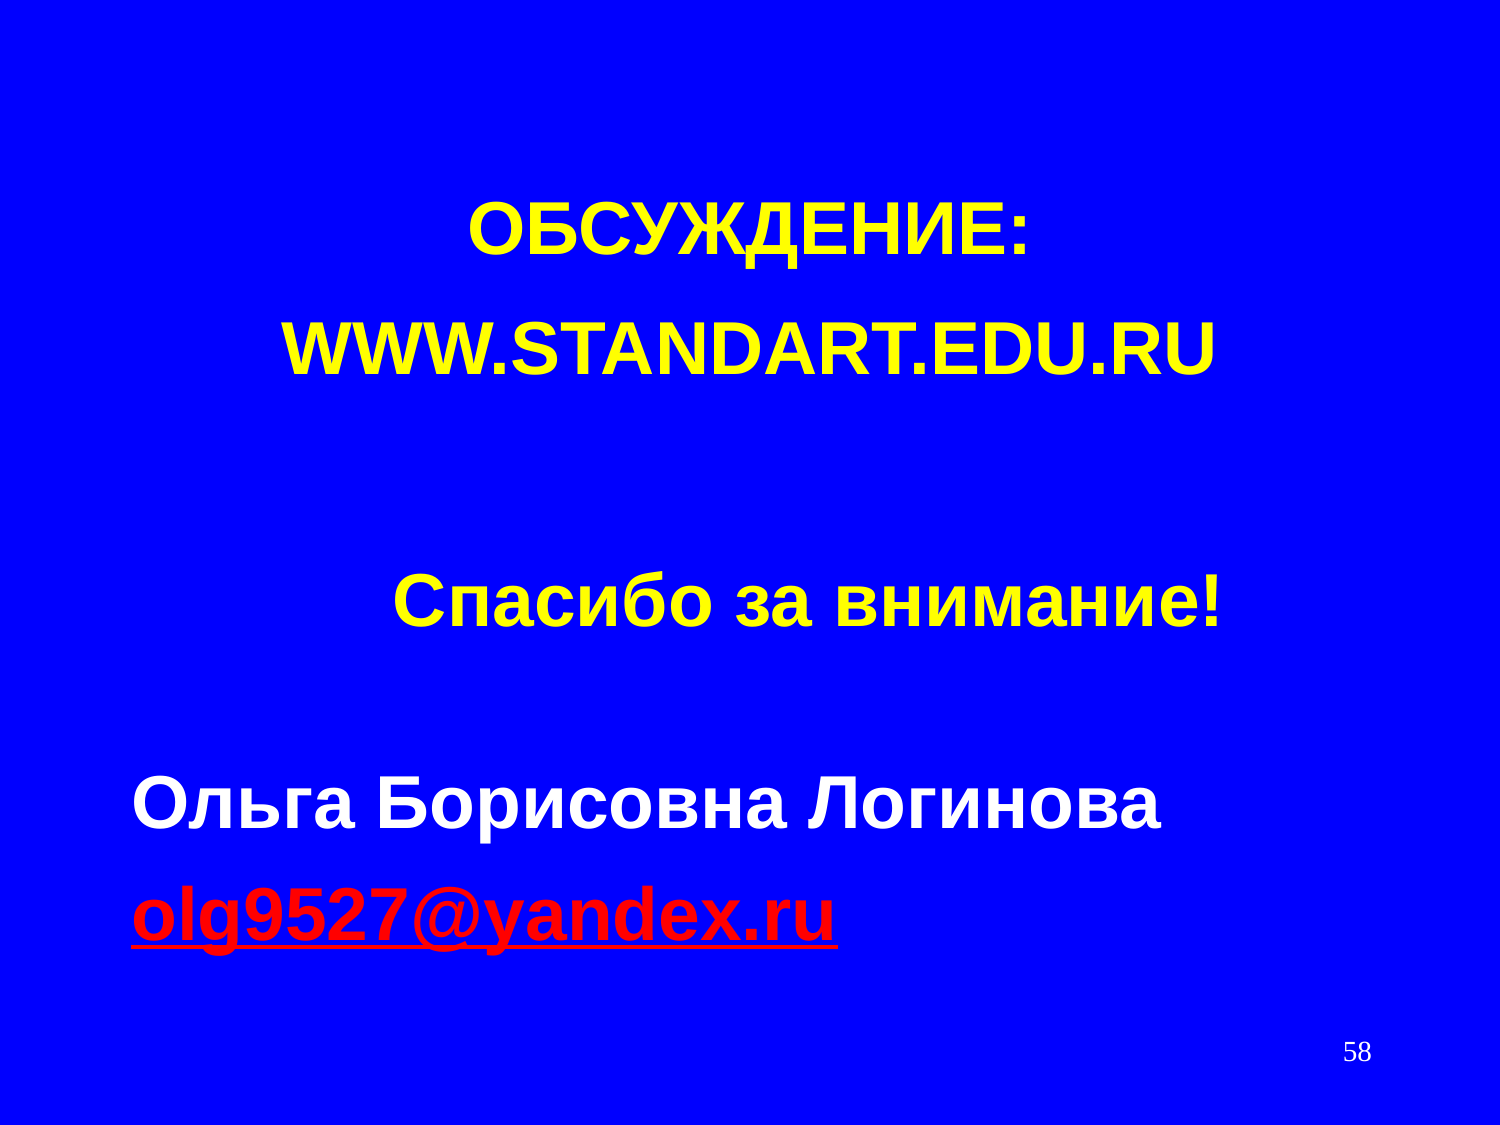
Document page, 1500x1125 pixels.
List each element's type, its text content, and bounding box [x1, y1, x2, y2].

list Ольга Борисовна Логинова olg9527@yandex.ru [40, 745, 1229, 1091]
title Спасибо за внимание! [247, 544, 1371, 649]
text_box ОБСУЖДЕНИЕ: WWW.STANDART.EDU.RU [159, 137, 1341, 433]
slide_number 58 [1074, 1024, 1388, 1101]
